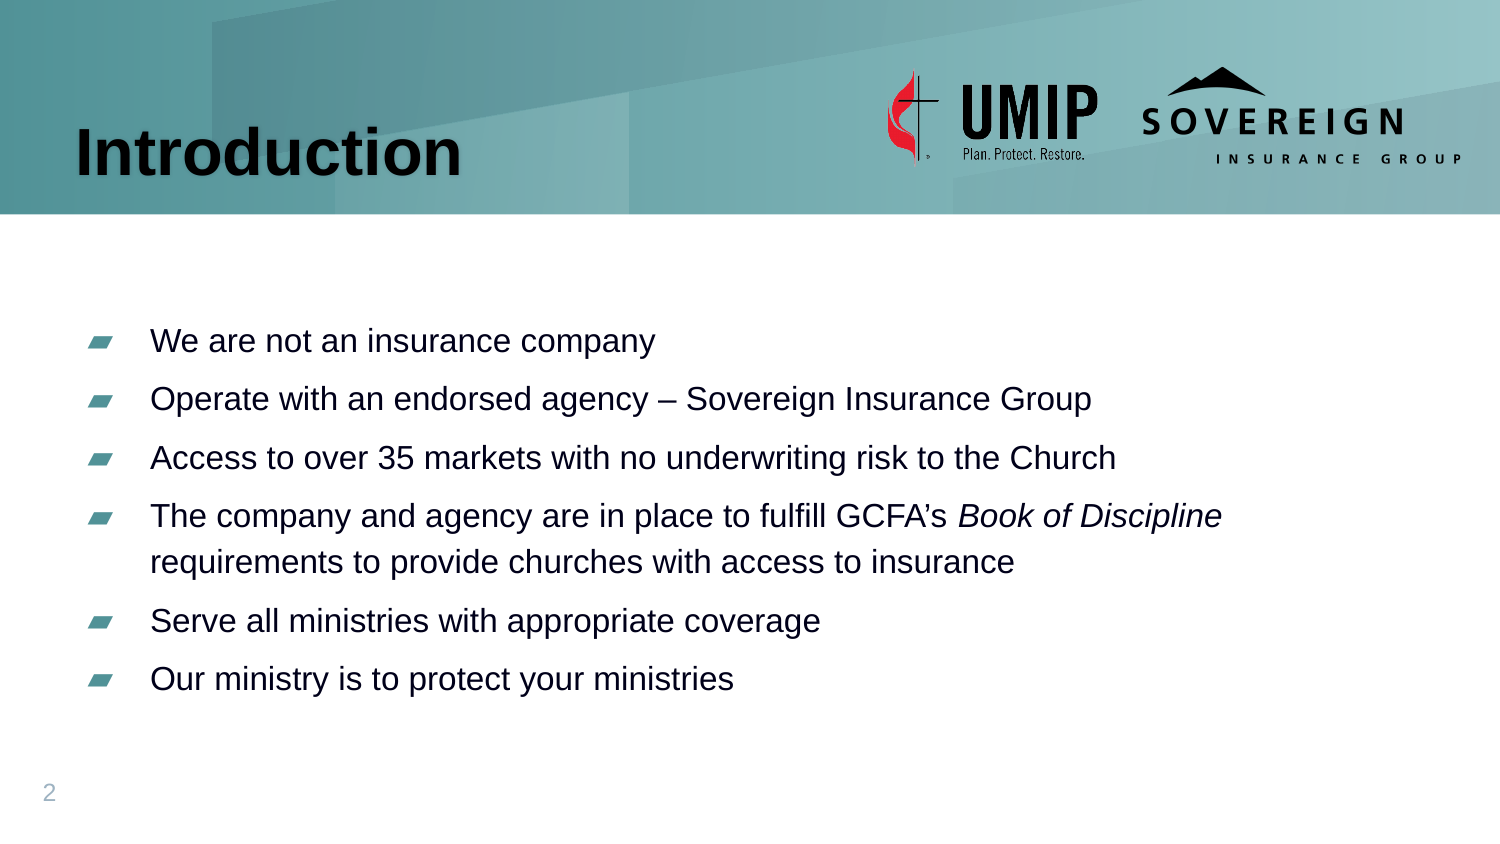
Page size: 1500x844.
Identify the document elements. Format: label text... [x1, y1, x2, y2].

list We are not an insurance company Operate with an endorsed agency – Sovereign Insurance Group Access to over 35 markets with no underwriting risk to the Church The company and agency are in place to fulfill GCFA’s Book of Discipline requirements to provide churches with access to insurance Serve all ministries with appropriate coverage Our ministry is to protect your ministries [75, 313, 1425, 767]
slide_number 2 [42, 766, 122, 807]
picture [975, 60, 1108, 179]
title Introduction [75, 0, 975, 298]
picture [1140, 62, 1465, 179]
